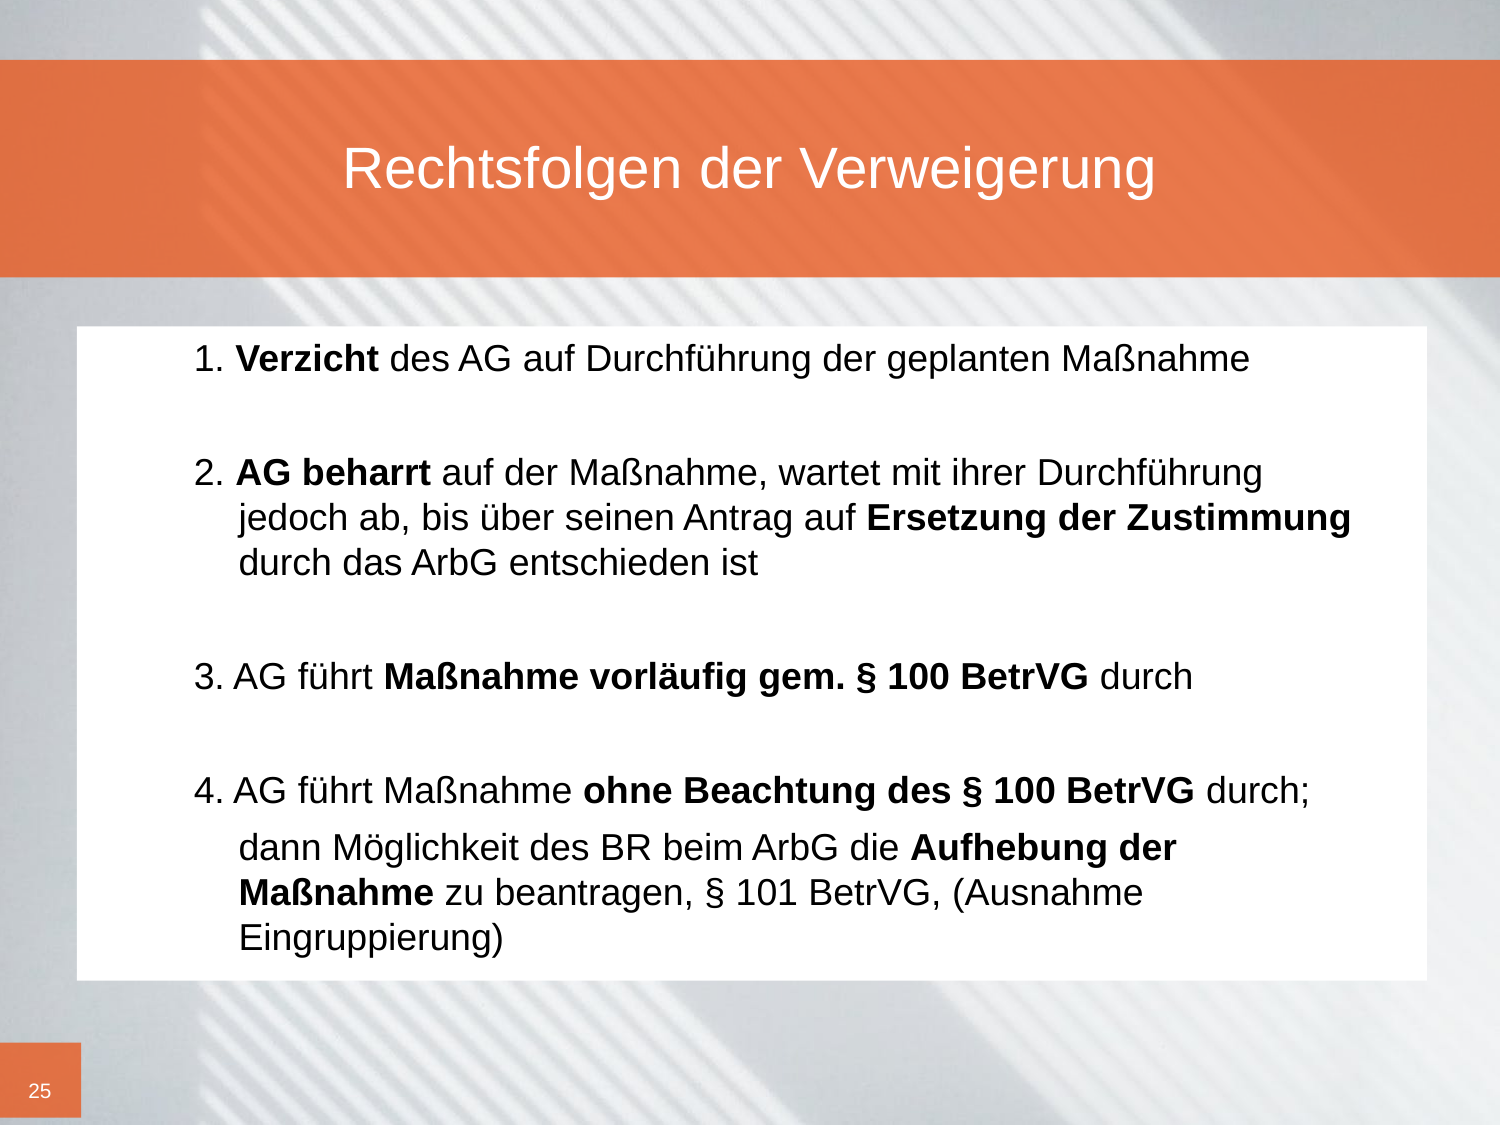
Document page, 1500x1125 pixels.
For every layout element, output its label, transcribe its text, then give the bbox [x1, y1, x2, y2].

list 1. Verzicht des AG auf Durchführung der geplanten Maßnahme 2. AG beharrt auf der Maßnahme, wartet mit ihrer Durchführung jedoch ab, bis über seinen Antrag auf Ersetzung der Zustimmung durch das ArbG entschieden ist 3. AG führt Maßnahme vorläufig gem. § 100 BetrVG durch 4. AG führt Maßnahme ohne Beachtung des § 100 BetrVG durch; dann Möglichkeit des BR beim ArbG die Aufhebung der Maßnahme zu beantragen, § 101 BetrVG, (Ausnahme Eingruppierung) [76, 326, 1427, 981]
picture [0, 0, 1500, 59]
title Rechtsfolgen der Verweigerung [0, 59, 1500, 278]
picture [0, 278, 1500, 1125]
